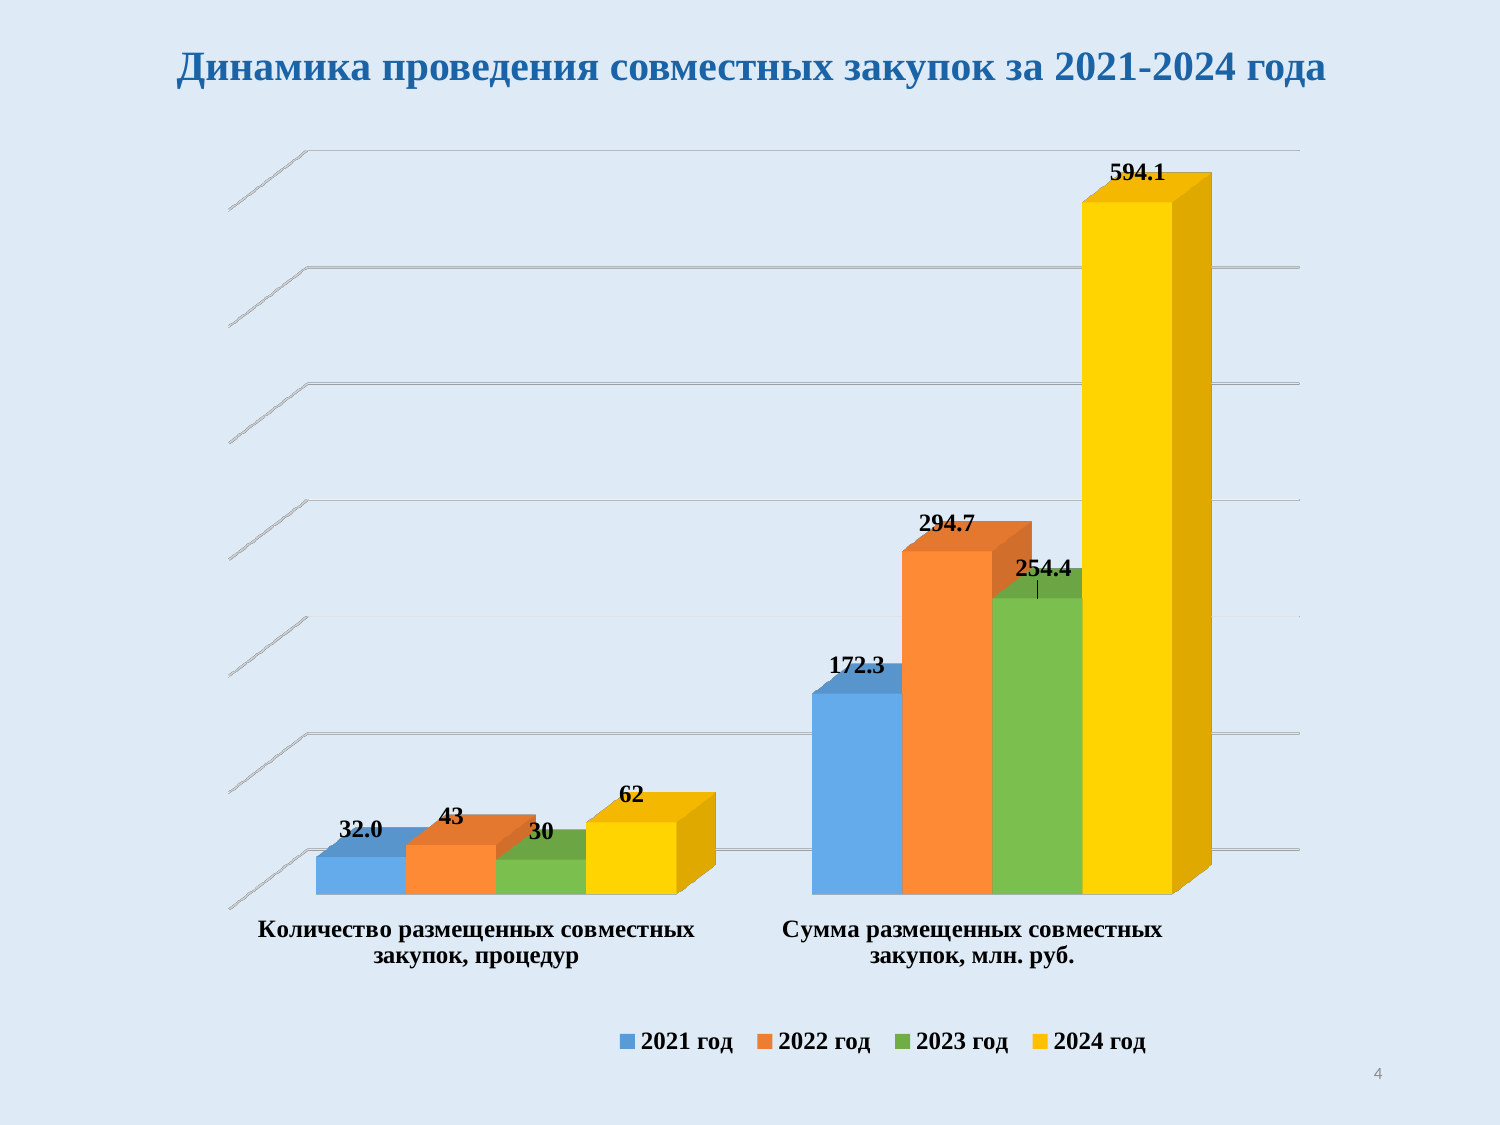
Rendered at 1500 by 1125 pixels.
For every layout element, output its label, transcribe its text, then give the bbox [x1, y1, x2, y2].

chart [147, 121, 1365, 1071]
slide_number 4 [1060, 1042, 1398, 1103]
text_box Динамика проведения совместных закупок за 2021-2024 года [123, 30, 1380, 96]
